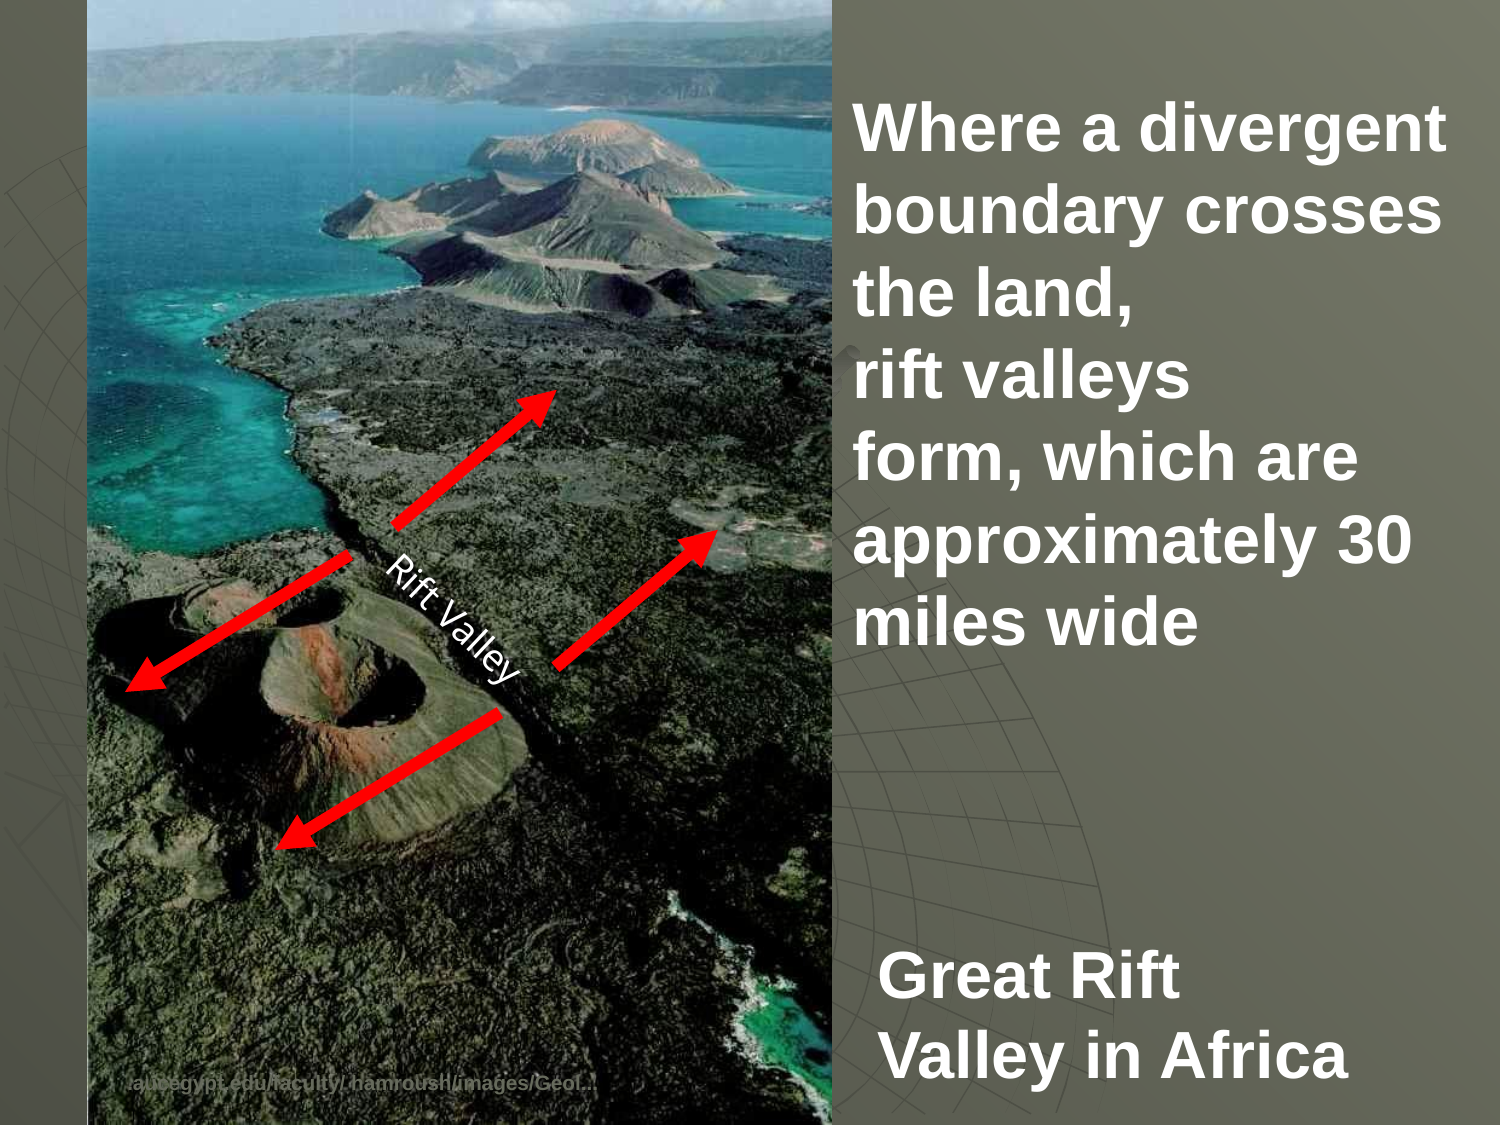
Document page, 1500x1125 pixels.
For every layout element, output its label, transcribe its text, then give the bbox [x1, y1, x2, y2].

text_box Where a divergent boundary crosses the land, rift valleys form, which are approximately 30 miles wide [837, 74, 1500, 667]
text_box Great Rift Valley in Africa [862, 924, 1400, 1100]
picture [86, 0, 832, 1125]
